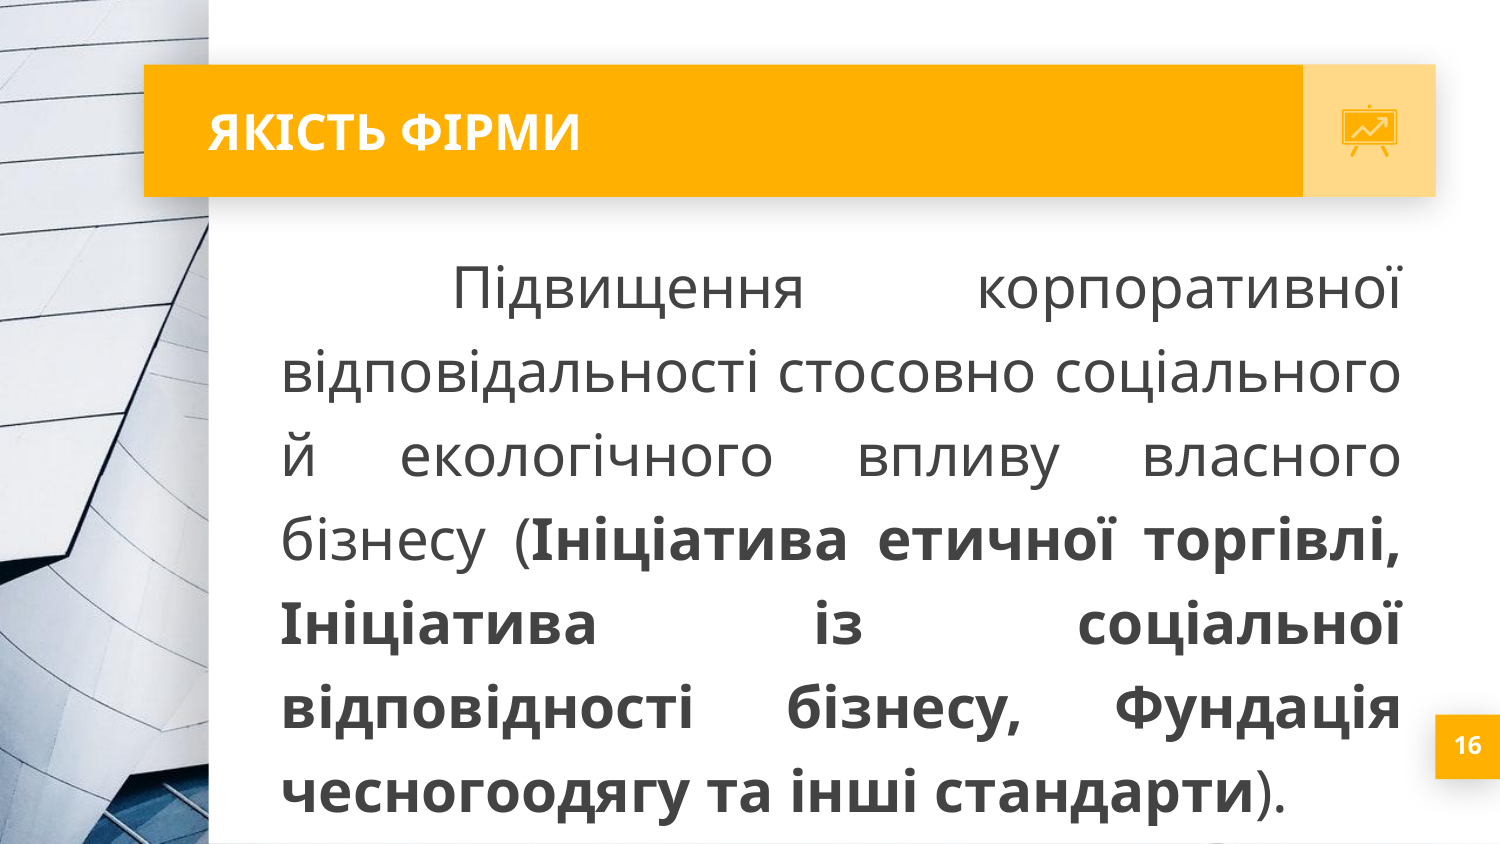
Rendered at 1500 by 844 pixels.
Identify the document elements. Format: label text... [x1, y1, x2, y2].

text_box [1341, 104, 1398, 157]
list Підвищення корпоративної відповідальності стосовно соціального й екологічного впливу власного бізнесу (Ініціатива етичної торгівлі, Ініціатива із соціальної відповідності бізнесу, Фундація чесногоодягу та інші стандарти). [255, 221, 1418, 780]
title ЯКІСТЬ ФІРМИ [193, 64, 1300, 197]
picture [0, 0, 208, 844]
slide_number 16 [1435, 714, 1500, 780]
